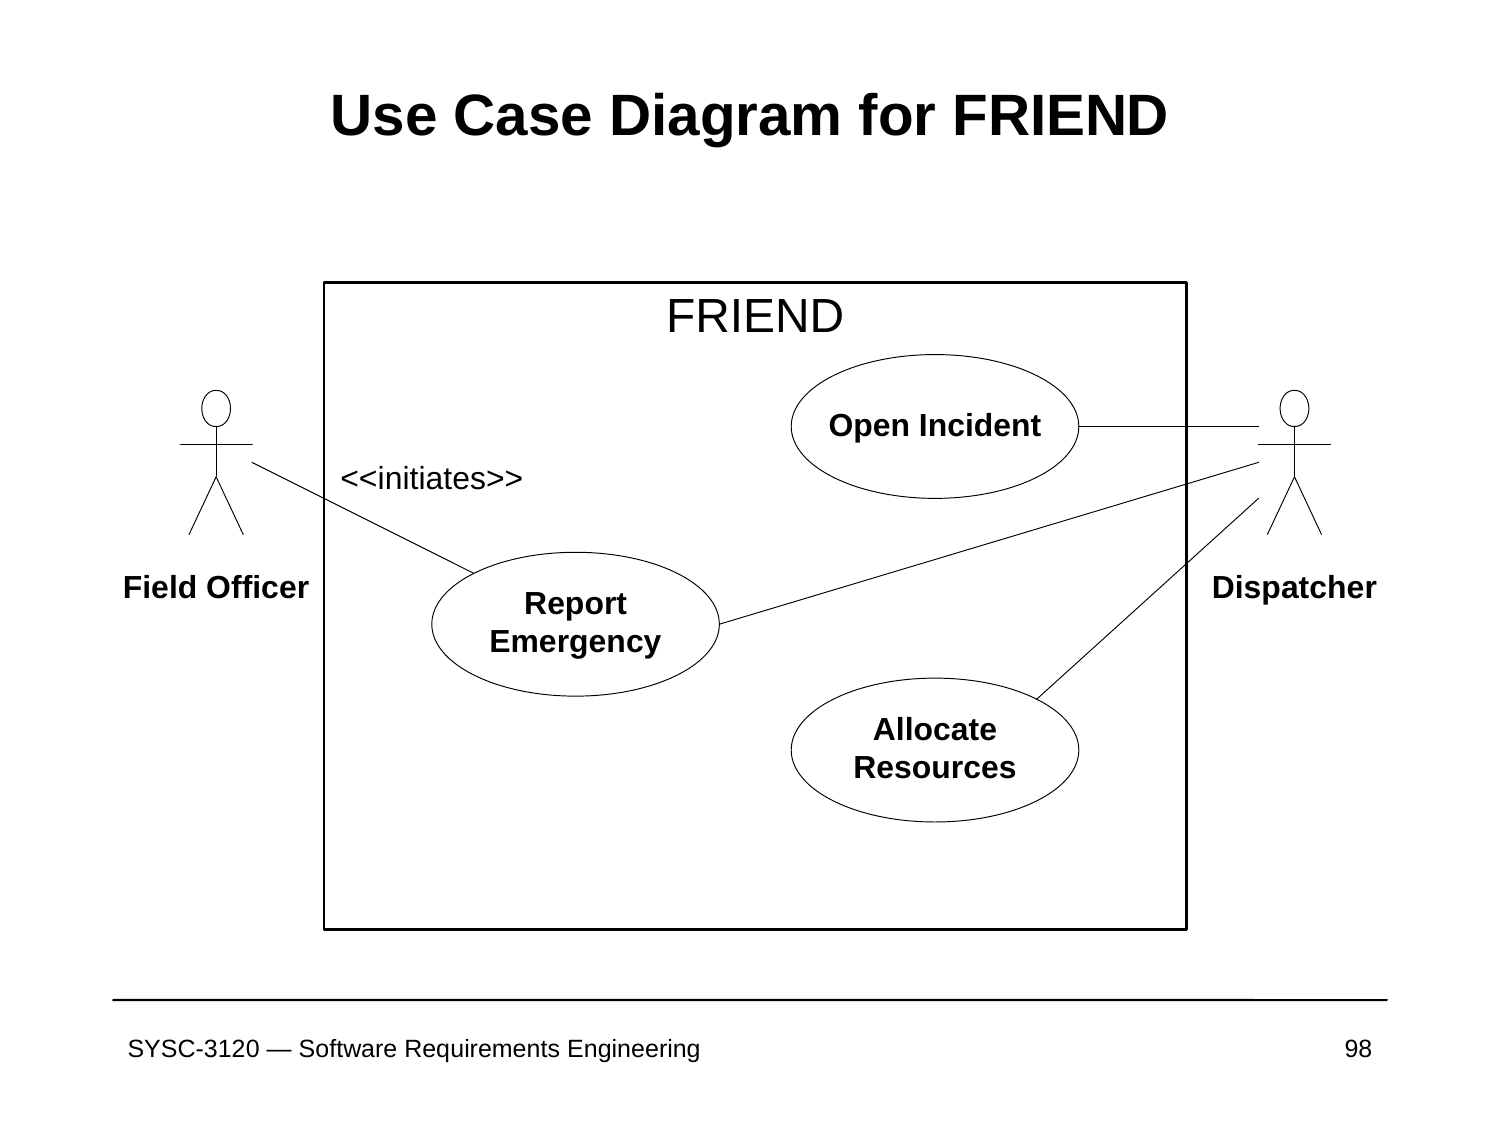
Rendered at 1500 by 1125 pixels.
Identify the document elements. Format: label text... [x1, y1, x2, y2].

footer SYSC-3120 — Software Requirements Engineering [112, 1024, 751, 1101]
slide_number 98 [1074, 1024, 1388, 1101]
title Use Case Diagram for FRIEND [53, 68, 1447, 157]
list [112, 274, 1388, 938]
